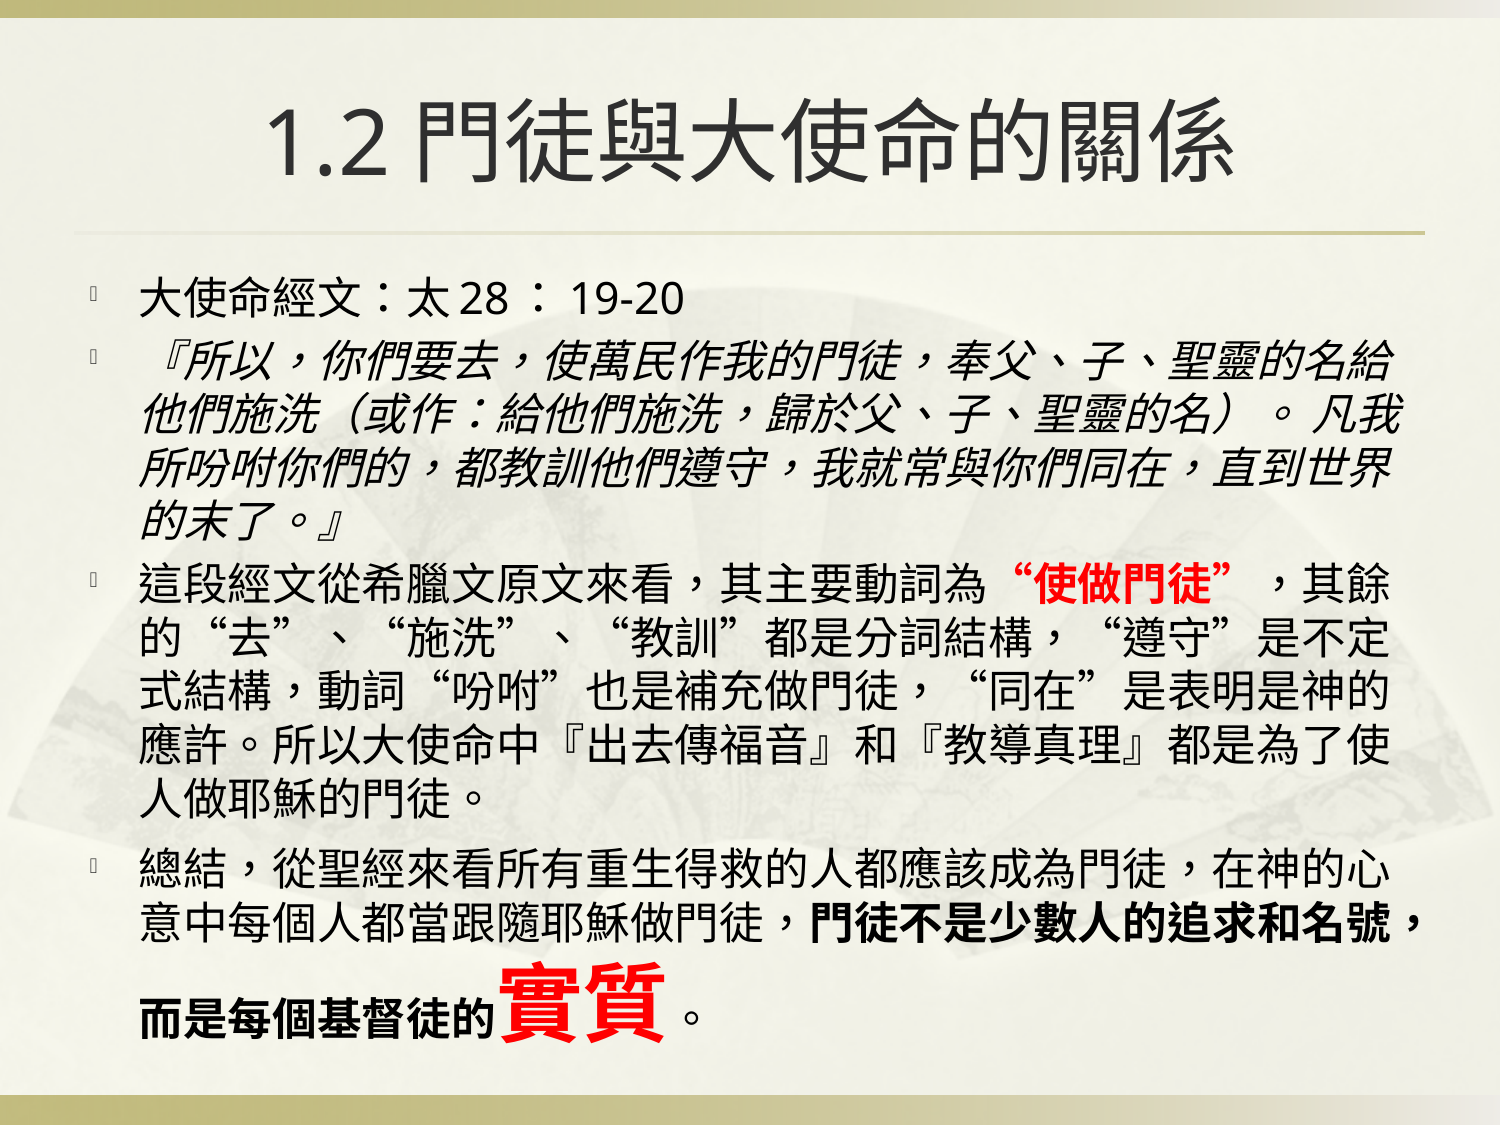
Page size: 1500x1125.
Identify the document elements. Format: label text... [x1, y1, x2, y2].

list 大使命經文：太28：19-20 『所以，你們要去，使萬民作我的門徒，奉父、子、聖靈的名給他們施洗（或作：給他們施洗，歸於父、子、聖靈的名）。 凡我所吩咐你們的，都教訓他們遵守，我就常與你們同在，直到世界的末了。』 這段經文從希臘文原文來看，其主要動詞為“使做門徒”，其餘的“去”、“施洗”、“教訓”都是分詞結構，“遵守”是不定式結構，動詞“吩咐”也是補充做門徒，“同在”是表明是神的應許。所以大使命中『出去傳福音』和『教導真理』都是為了使人做耶穌的門徒。 總結，從聖經來看所有重生得救的人都應該成為門徒，在神的心意中每個人都當跟隨耶穌做門徒，門徒不是少數人的追求和名號，而是每個基督徒的實質。 [75, 262, 1425, 1063]
title 1.2門徒與大使命的關係 [75, 45, 1425, 233]
